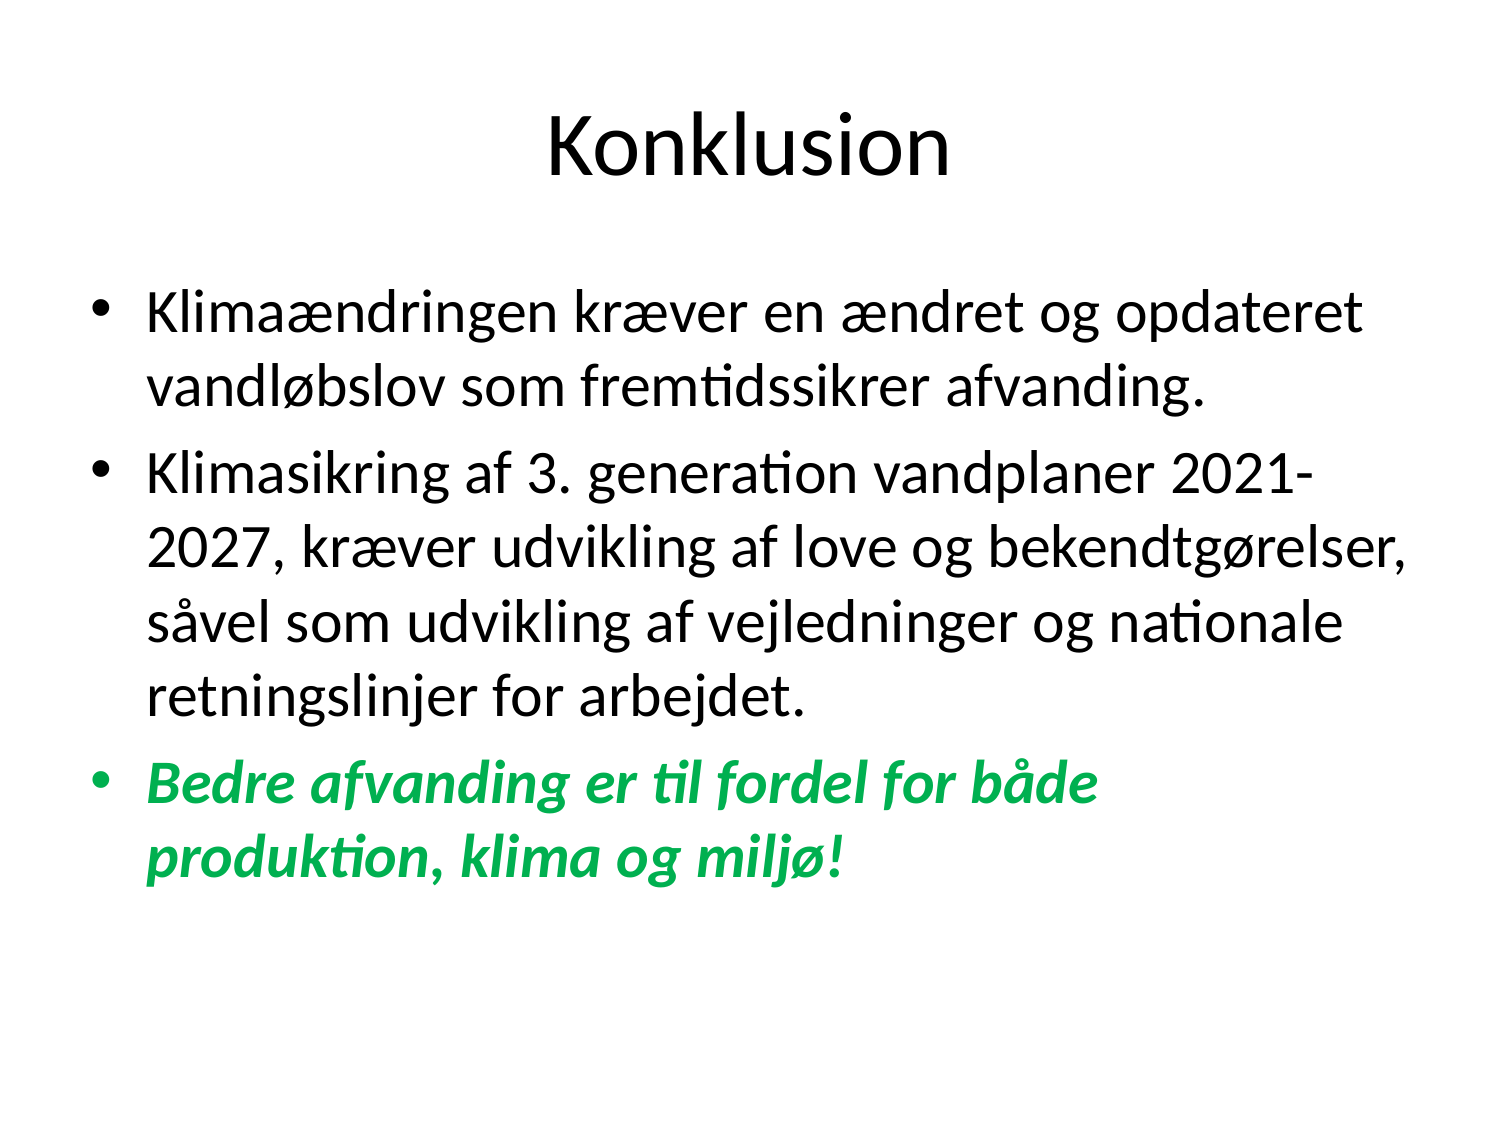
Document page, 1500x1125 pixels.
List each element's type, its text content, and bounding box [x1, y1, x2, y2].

title Konklusion [75, 45, 1425, 233]
list Klimaændringen kræver en ændret og opdateret vandløbslov som fremtidssikrer afvanding. Klimasikring af 3. generation vandplaner 2021-2027, kræver udvikling af love og bekendtgørelser, såvel som udvikling af vejledninger og nationale retningslinjer for arbejdet. Bedre afvanding er til fordel for både produktion, klima og miljø! [75, 262, 1425, 1005]
